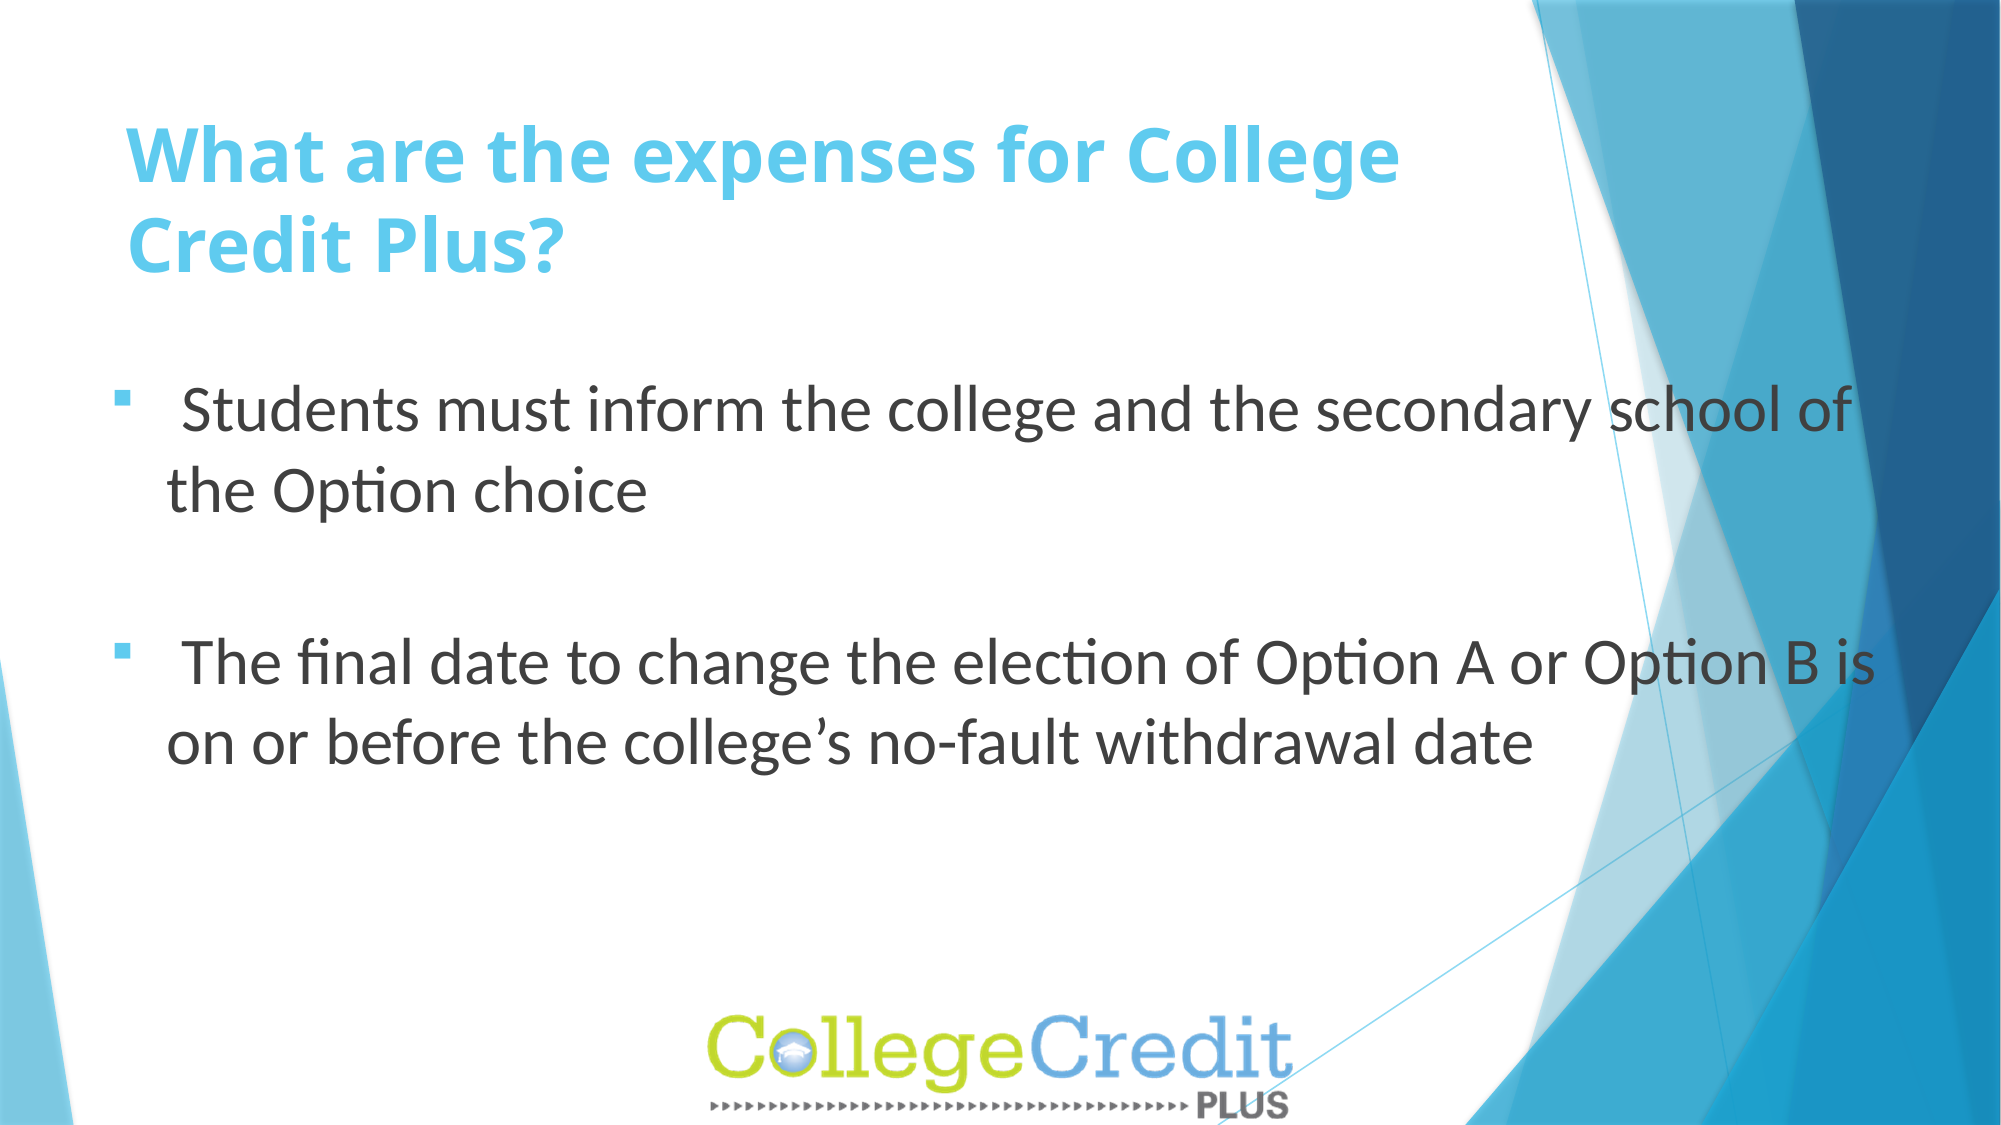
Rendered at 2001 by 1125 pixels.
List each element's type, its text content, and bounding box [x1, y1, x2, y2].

list Students must inform the college and the secondary school of the Option choice The final date to change the election of Option A or Option B is on or before the college’s no-fault withdrawal date [95, 357, 1905, 1043]
picture [706, 1014, 1294, 1120]
title What are the expenses for College Credit Plus? [111, 99, 1522, 317]
